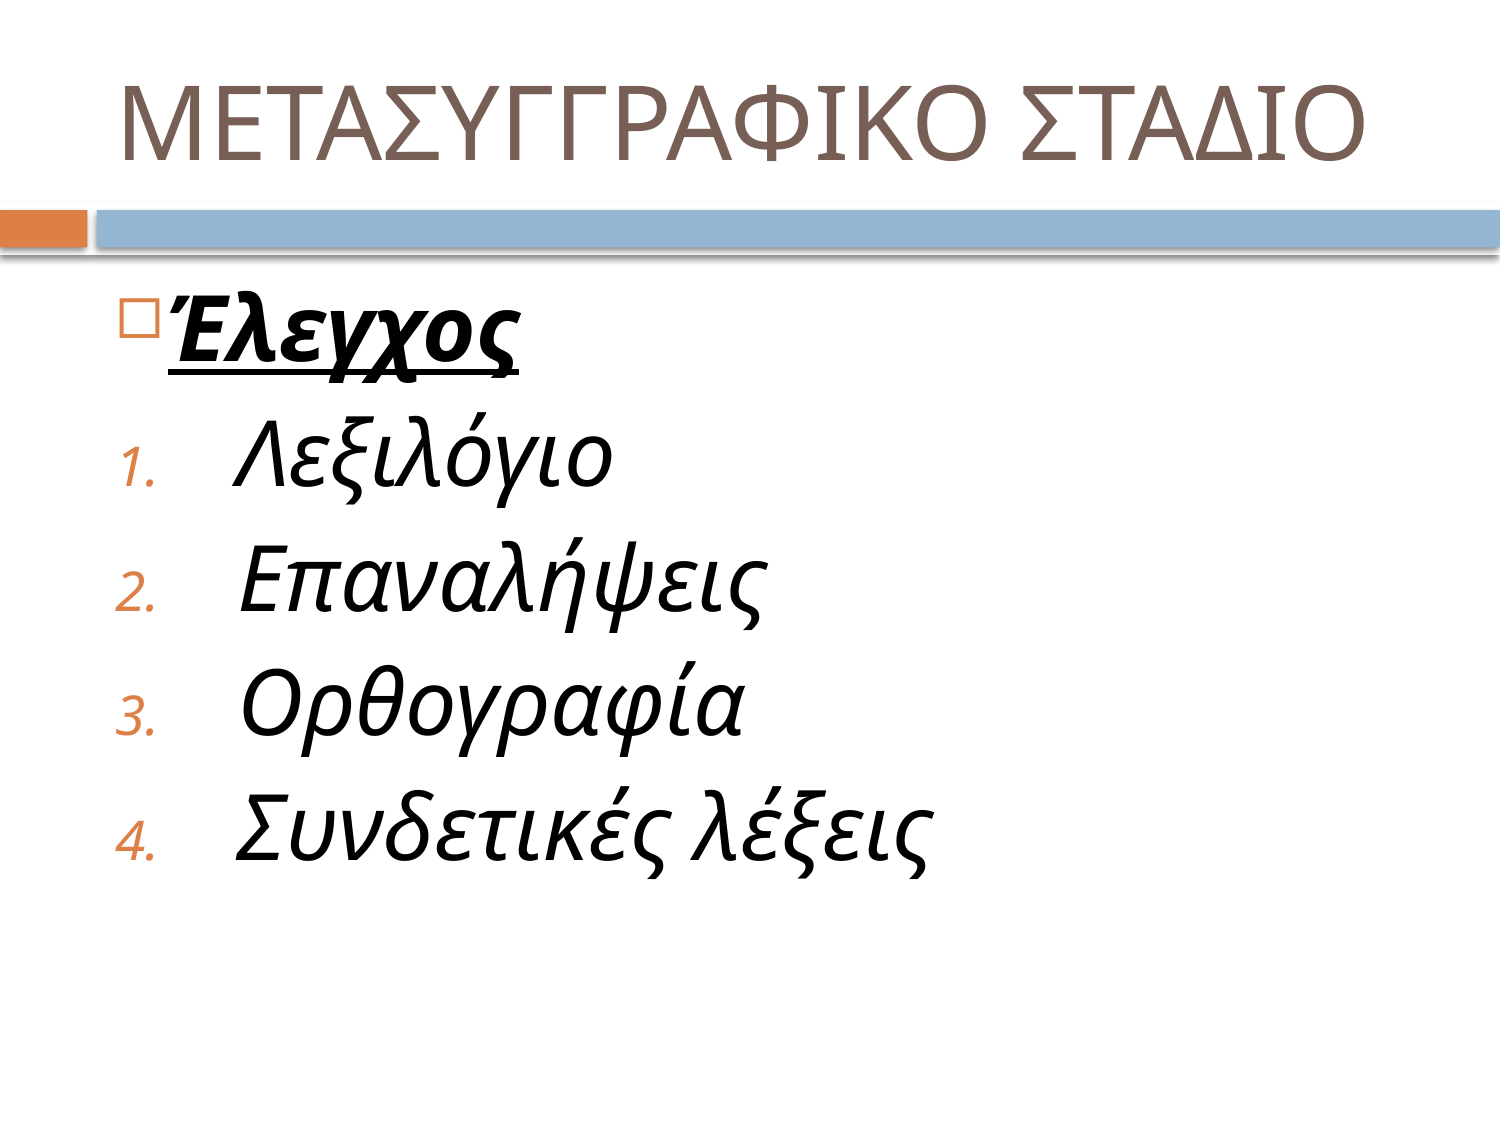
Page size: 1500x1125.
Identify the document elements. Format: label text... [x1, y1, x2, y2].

list Έλεγχος Λεξιλόγιο Επαναλήψεις Ορθογραφία Συνδετικές λέξεις [100, 262, 1438, 1000]
title ΜΕΤΑΣΥΓΓΡΑΦΙΚΟ ΣΤΑΔΙΟ [100, 37, 1438, 200]
